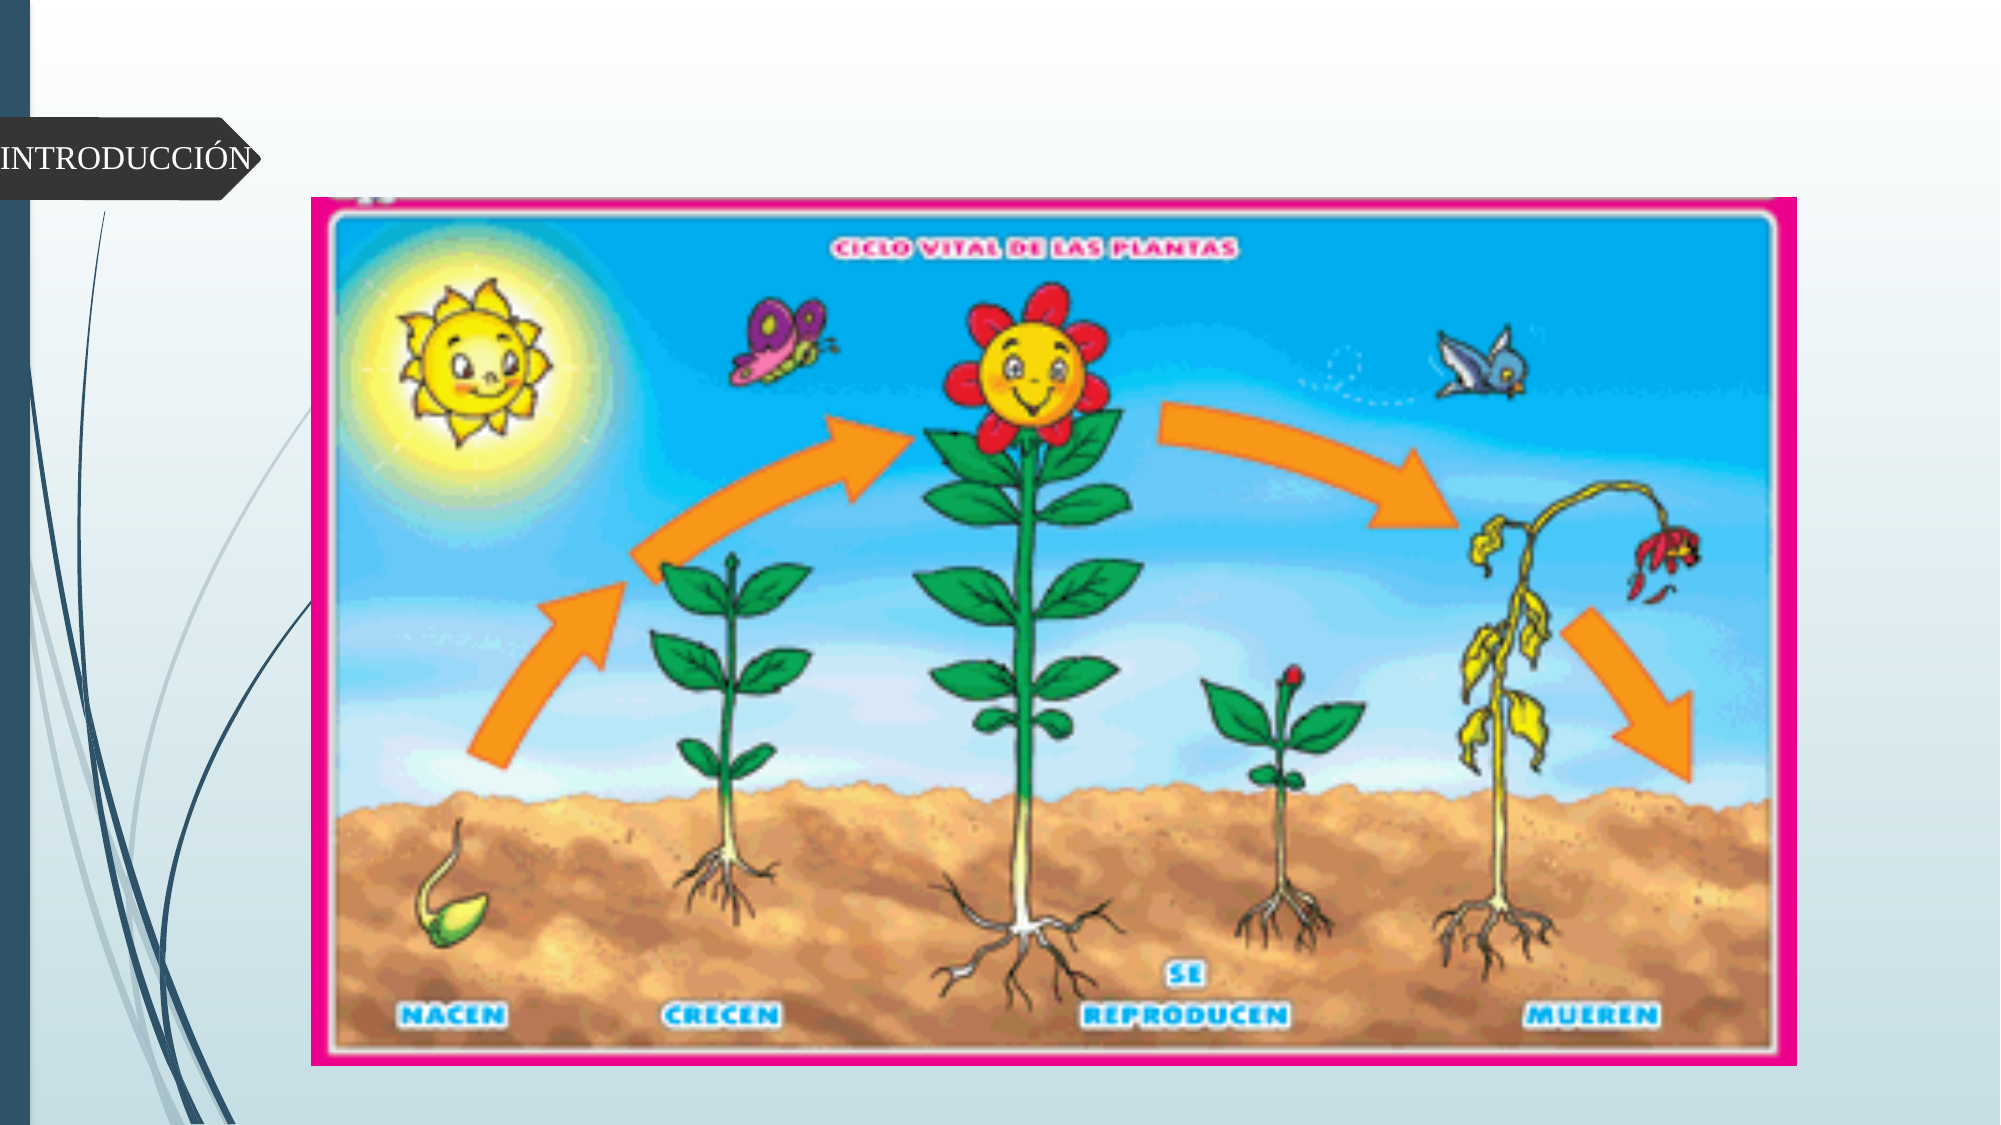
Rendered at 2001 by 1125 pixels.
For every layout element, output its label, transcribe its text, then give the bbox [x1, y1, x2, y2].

picture [311, 197, 1798, 1066]
title INTRODUCCIÓN [0, 128, 312, 198]
